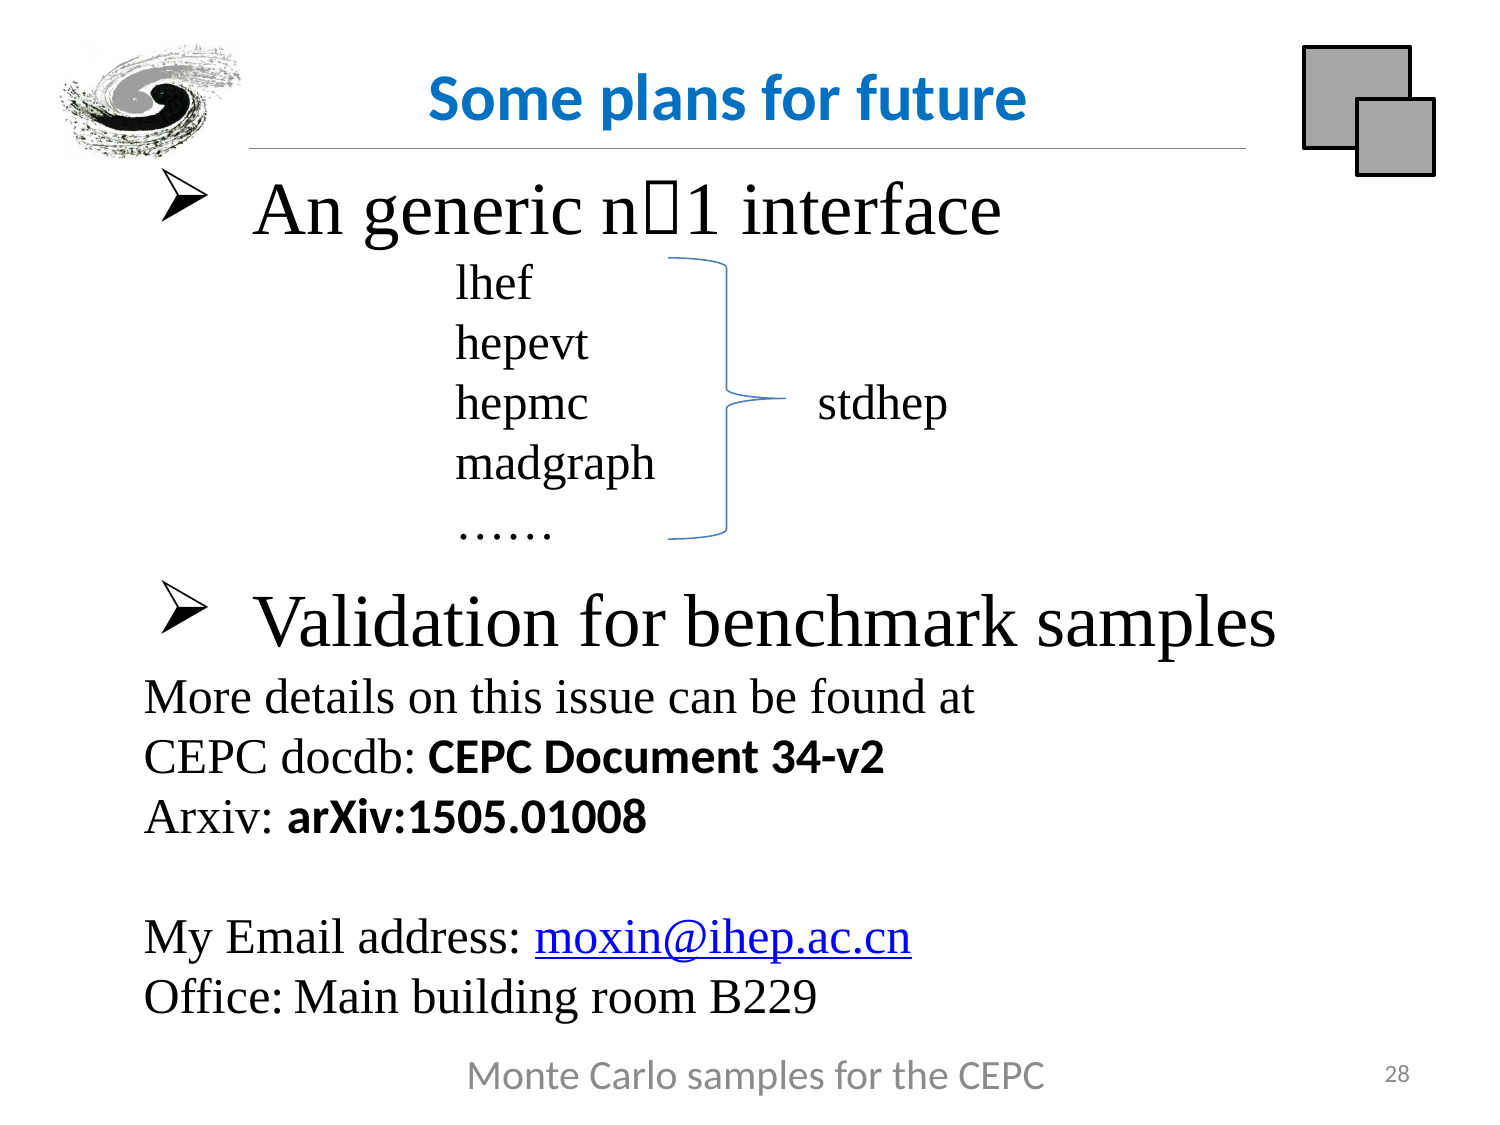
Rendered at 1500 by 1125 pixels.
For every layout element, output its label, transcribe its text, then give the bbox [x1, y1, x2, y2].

text_box Validation for benchmark samples [140, 564, 1360, 670]
text_box [1355, 97, 1436, 177]
text_box [667, 257, 786, 540]
text_box [1302, 45, 1412, 150]
text_box Some plans for future [327, 46, 1131, 142]
picture [52, 32, 249, 165]
slide_number 28 [1079, 1042, 1425, 1103]
footer Monte Carlo samples for the CEPC [433, 1042, 1079, 1103]
text_box An generic n1 interface lhef hepevt hepmc stdhep madgraph …… [140, 152, 1301, 558]
text_box More details on this issue can be found at CEPC docdb: CEPC Document 34-v2 Arxiv: arXiv:1505.01008 My Email address: moxin@ihep.ac.cn Office: Main building room B229 [128, 656, 1348, 1031]
